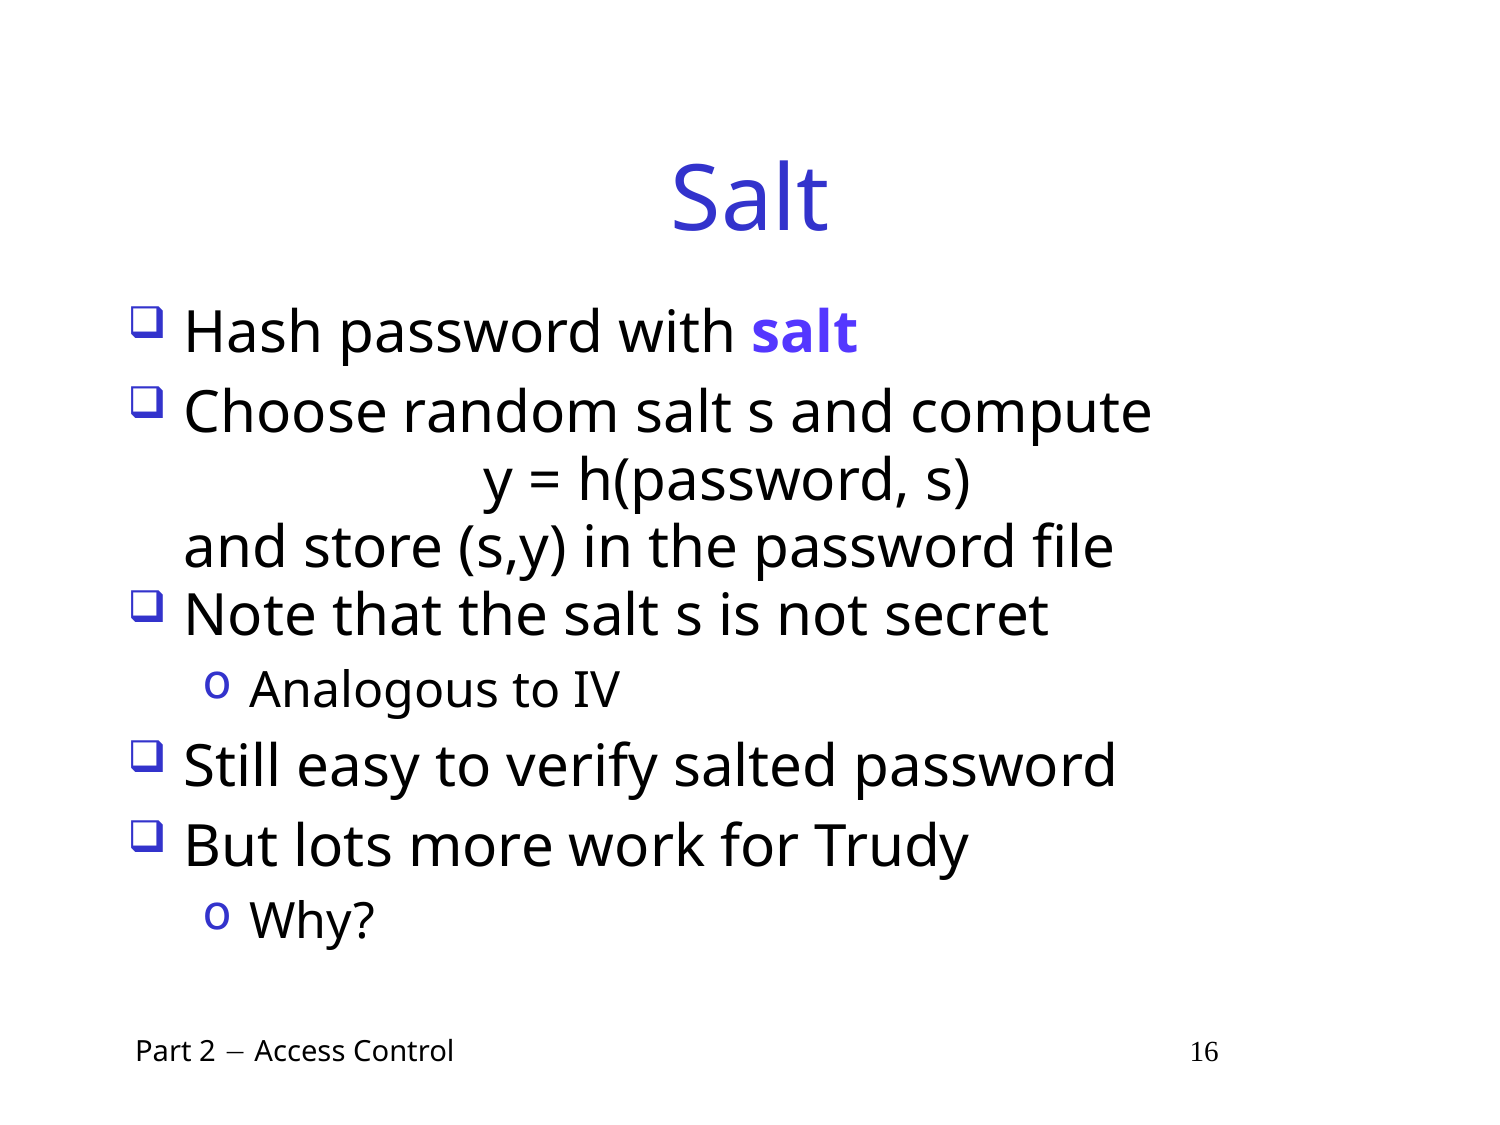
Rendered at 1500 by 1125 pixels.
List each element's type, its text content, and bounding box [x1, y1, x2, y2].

list Hash password with salt Choose random salt s and compute y = h(password, s) and store (s,y) in the password file Note that the salt s is not secret Analogous to IV Still easy to verify salted password But lots more work for Trudy Why? [112, 299, 1388, 1001]
footer Part 2  Access Control 16 [112, 1024, 1401, 1101]
title Salt [112, 99, 1388, 288]
